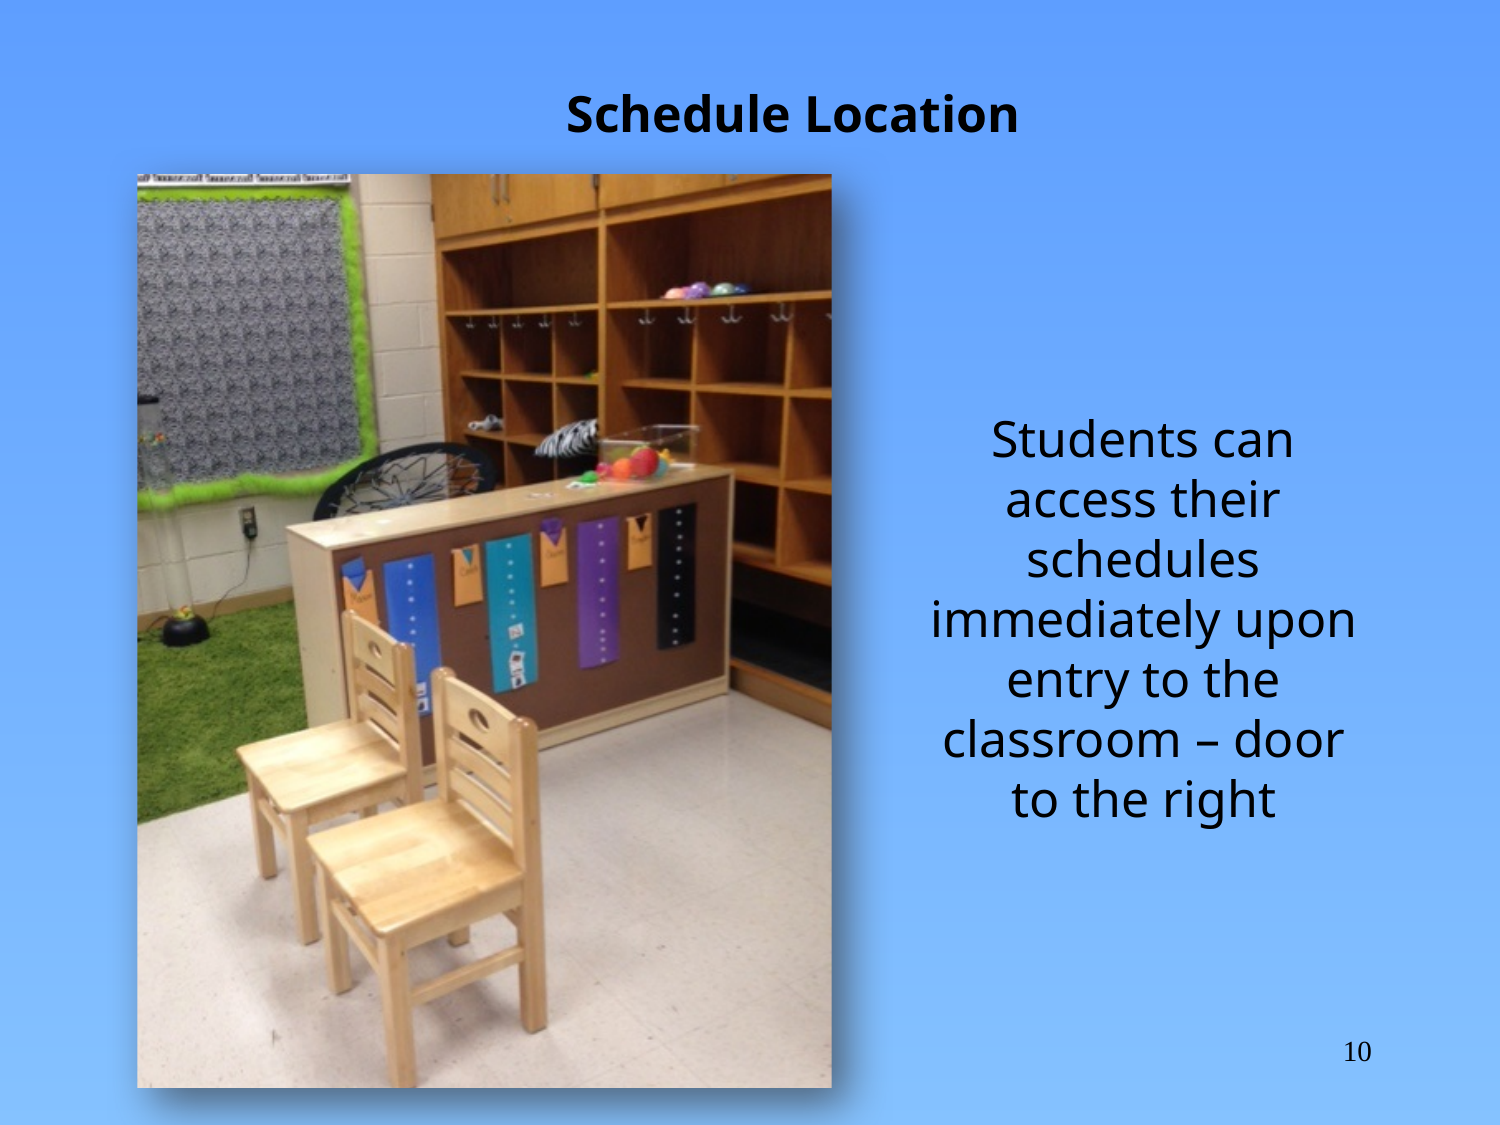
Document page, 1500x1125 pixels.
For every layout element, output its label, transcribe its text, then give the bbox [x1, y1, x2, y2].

text_box Students can access their schedules immediately upon entry to the classroom – door to the right [900, 399, 1388, 835]
text_box Schedule Location [324, 74, 1263, 150]
picture [137, 174, 832, 1088]
slide_number 10 [1074, 1024, 1388, 1101]
